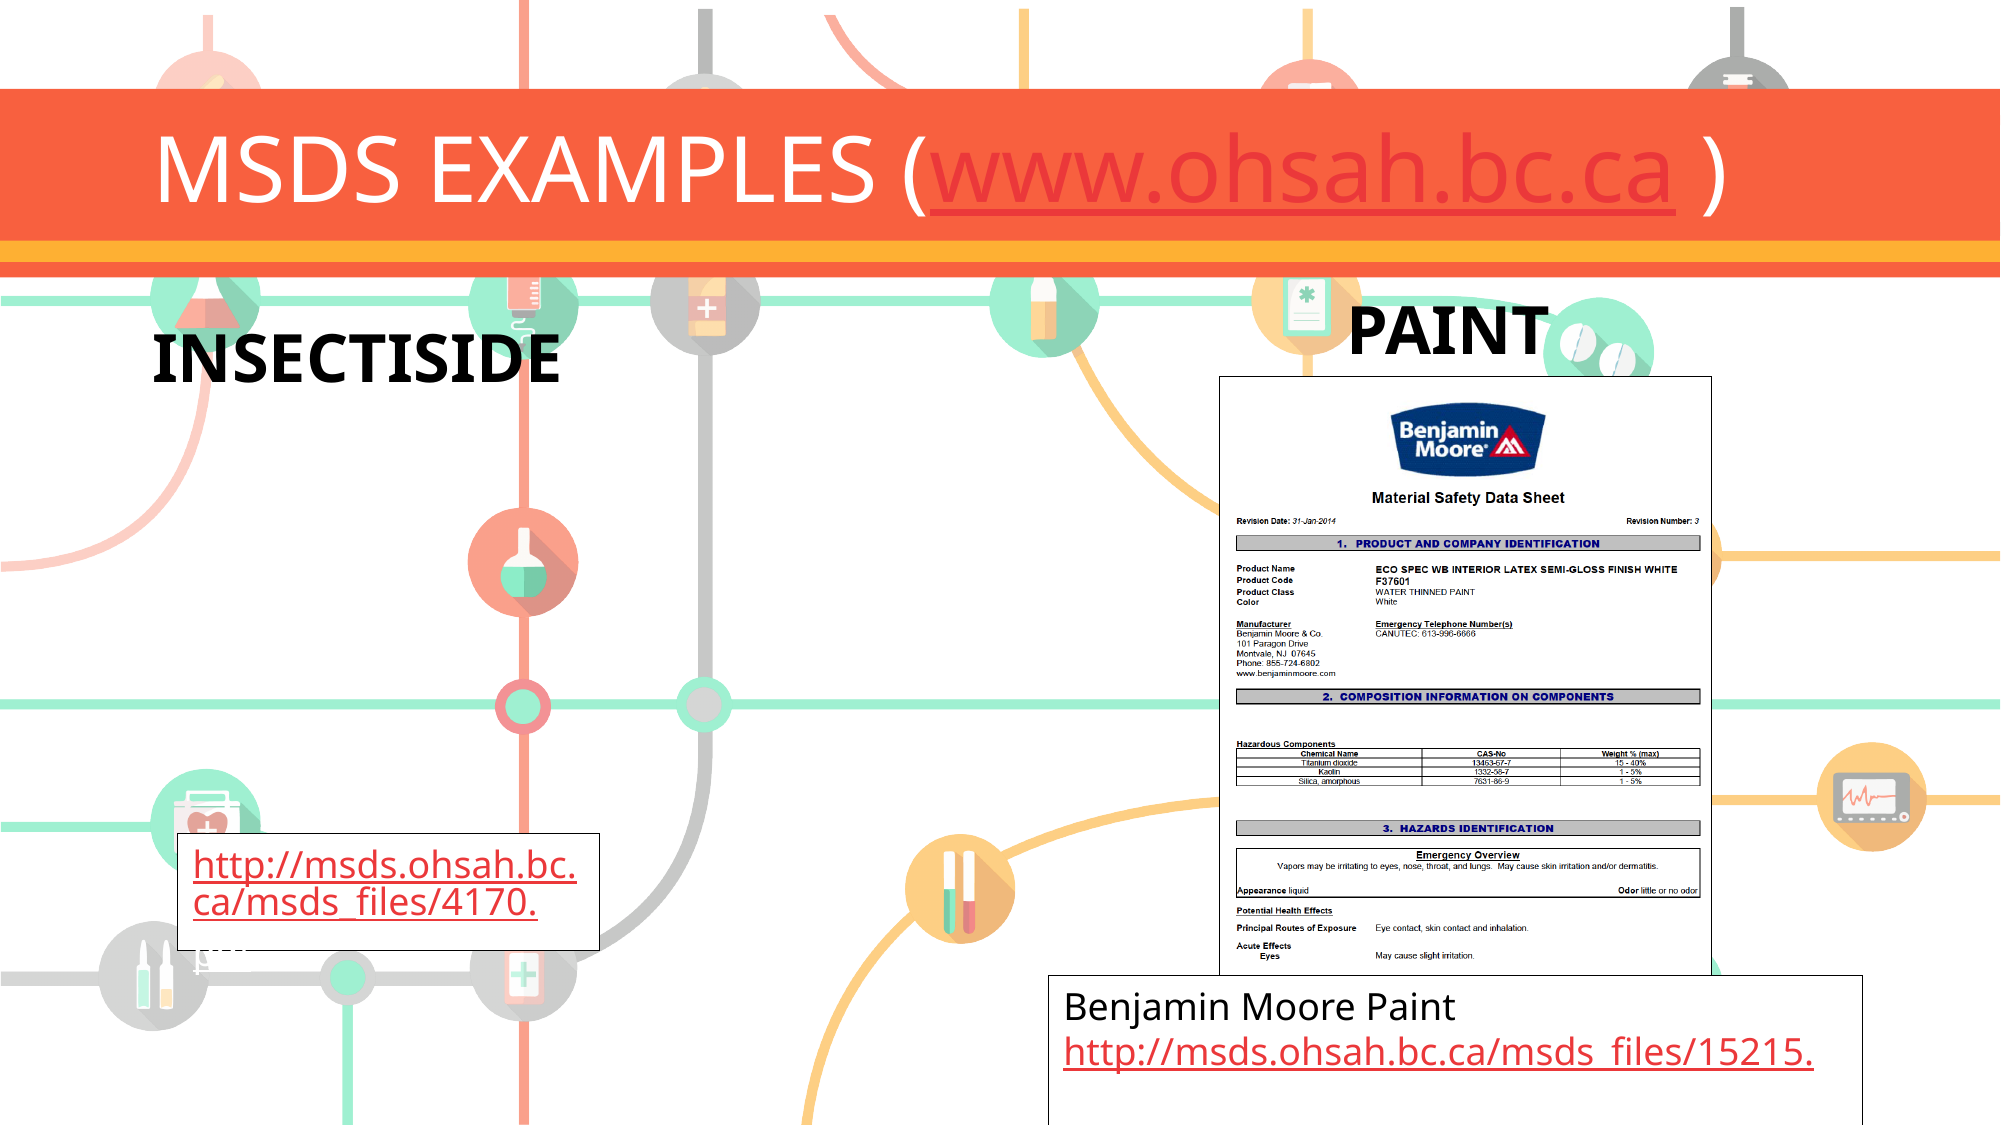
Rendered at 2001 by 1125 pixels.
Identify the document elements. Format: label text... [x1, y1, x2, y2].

title MSDS EXAMPLES (www.ohsah.bc.ca ) [137, 59, 1863, 278]
picture [0, 0, 2001, 1125]
text_box INSECTISIDE [137, 308, 600, 403]
text_box http://msds.ohsah.bc.ca/msds_files/4170.pdf [177, 833, 600, 951]
text_box Benjamin Moore Paint http://msds.ohsah.bc.ca/msds_files/15215.pdf [1048, 975, 1863, 1125]
text_box PAINT [1331, 280, 1863, 375]
